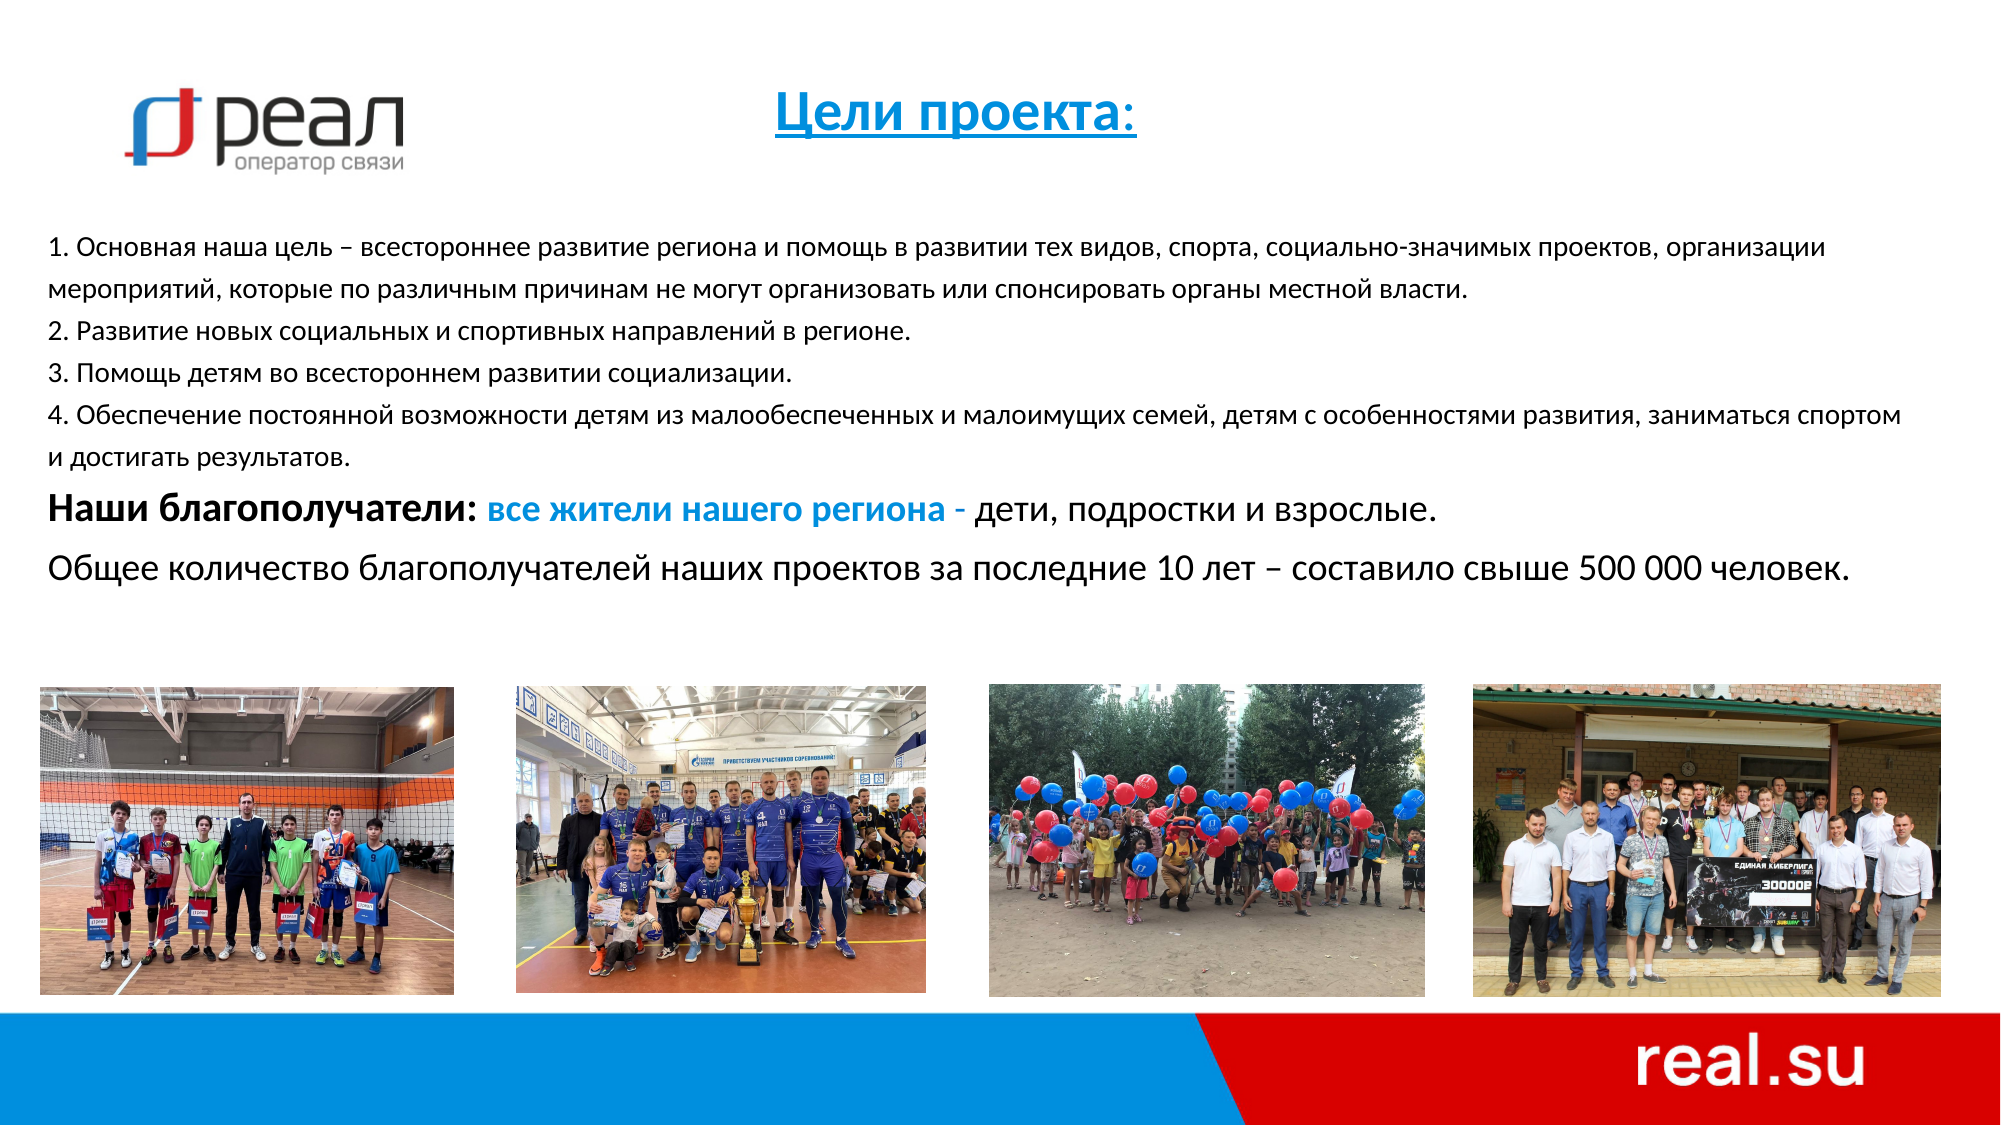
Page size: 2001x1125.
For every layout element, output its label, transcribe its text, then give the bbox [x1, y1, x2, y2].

text_box 1. Основная наша цель – всестороннее развитие региона и помощь в развитии тех видов, спорта, социально-значимых проектов, организации мероприятий, которые по различным причинам не могут организовать или спонсировать органы местной власти. 2. Развитие новых социальных и спортивных направлений в регионе. 3. Помощь детям во всестороннем развитии социализации. 4. Обеспечение постоянной возможности детям из малообеспеченных и малоимущих семей, детям с особенностями развития, заниматься спортом и достигать результатов. [32, 167, 1921, 480]
picture [0, 0, 2001, 1125]
list Наши благополучатели: все жители нашего региона - дети, подростки и взрослые. Общее количество благополучателей наших проектов за последние 10 лет – составило свыше 500 000 человек. [33, 480, 1919, 598]
text_box Цели проекта: [752, 83, 1160, 148]
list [40, 687, 454, 995]
